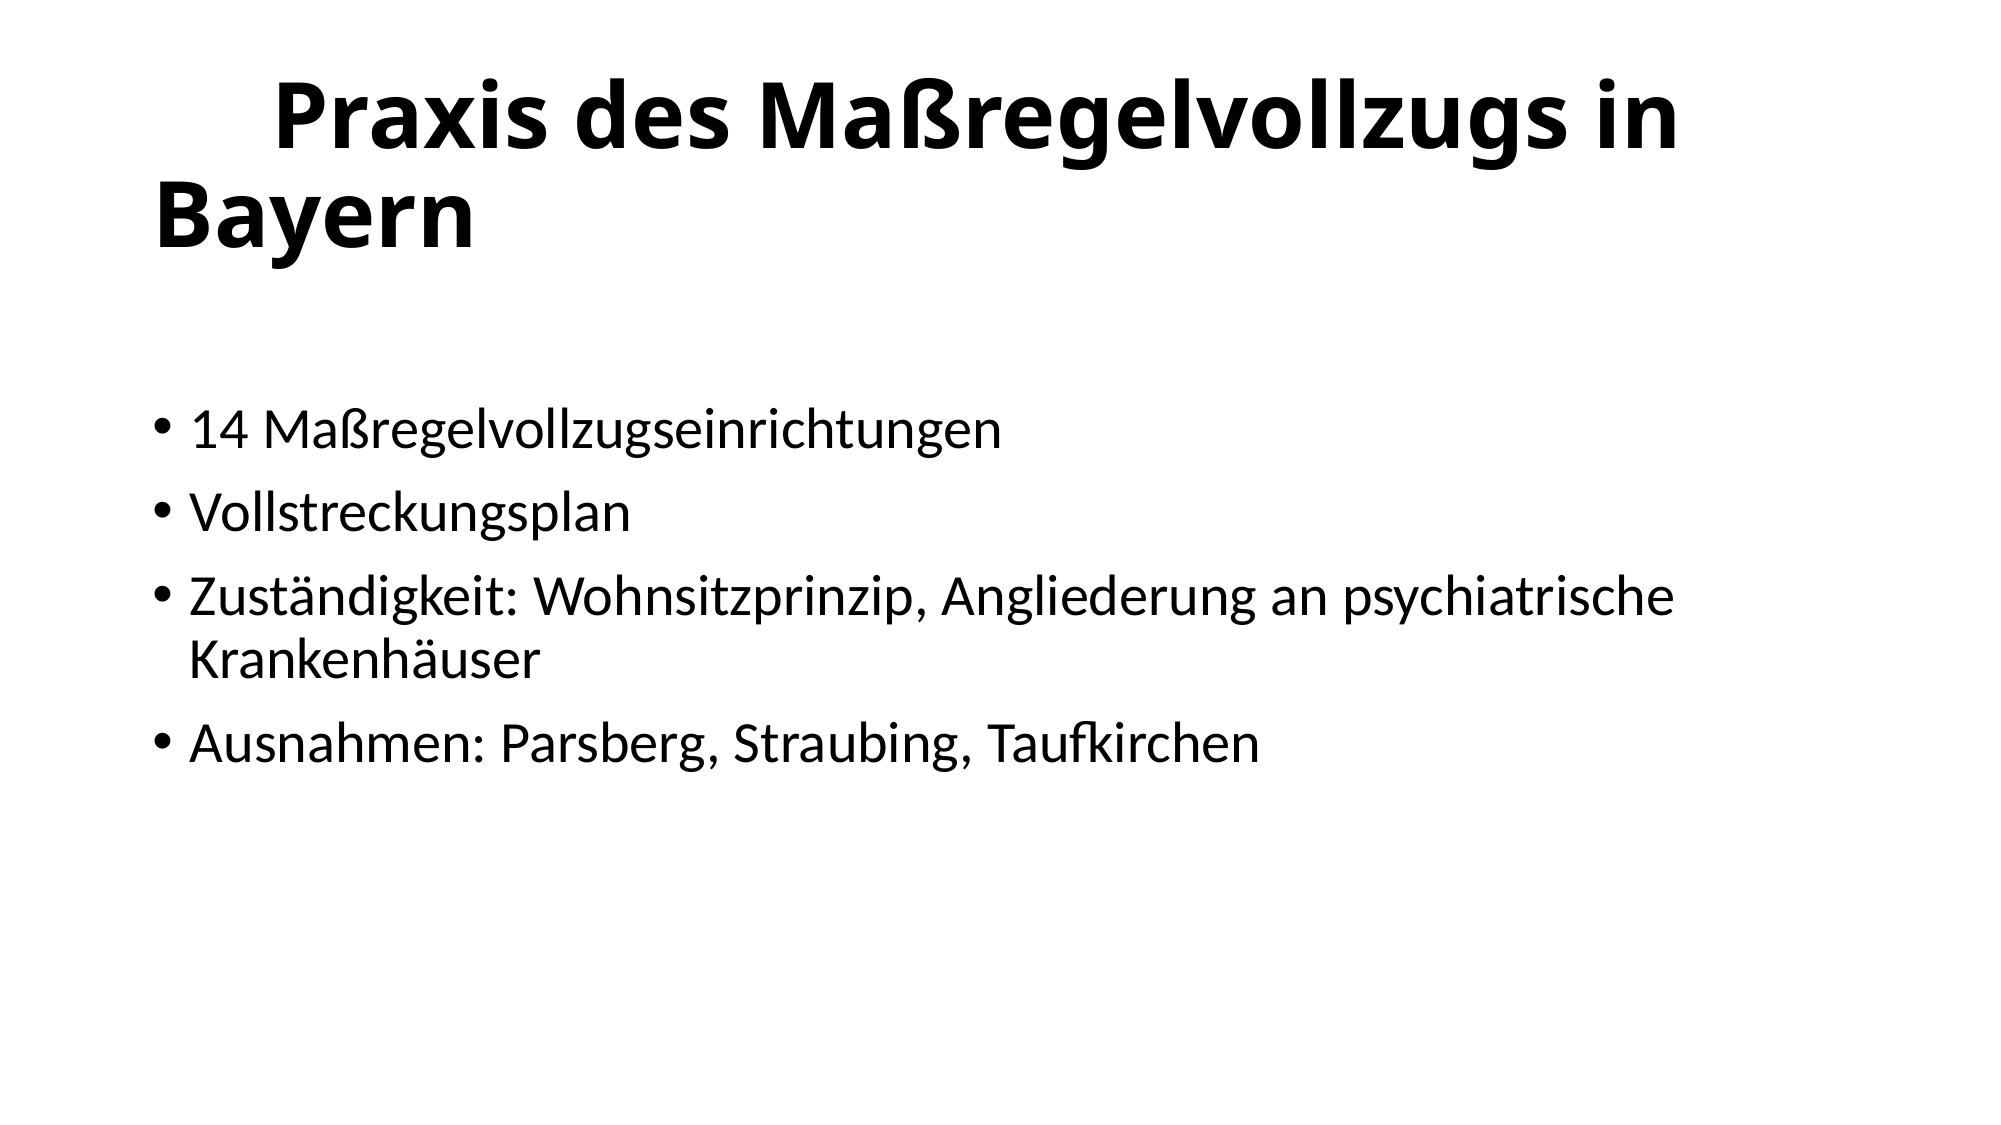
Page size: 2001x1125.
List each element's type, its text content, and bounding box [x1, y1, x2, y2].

list 14 Maßregelvollzugseinrichtungen Vollstreckungsplan Zuständigkeit: Wohnsitzprinzip, Angliederung an psychiatrische Krankenhäuser Ausnahmen: Parsberg, Straubing, Taufkirchen [137, 299, 1863, 1014]
title Praxis des Maßregelvollzugs in Bayern [137, 59, 1863, 278]
